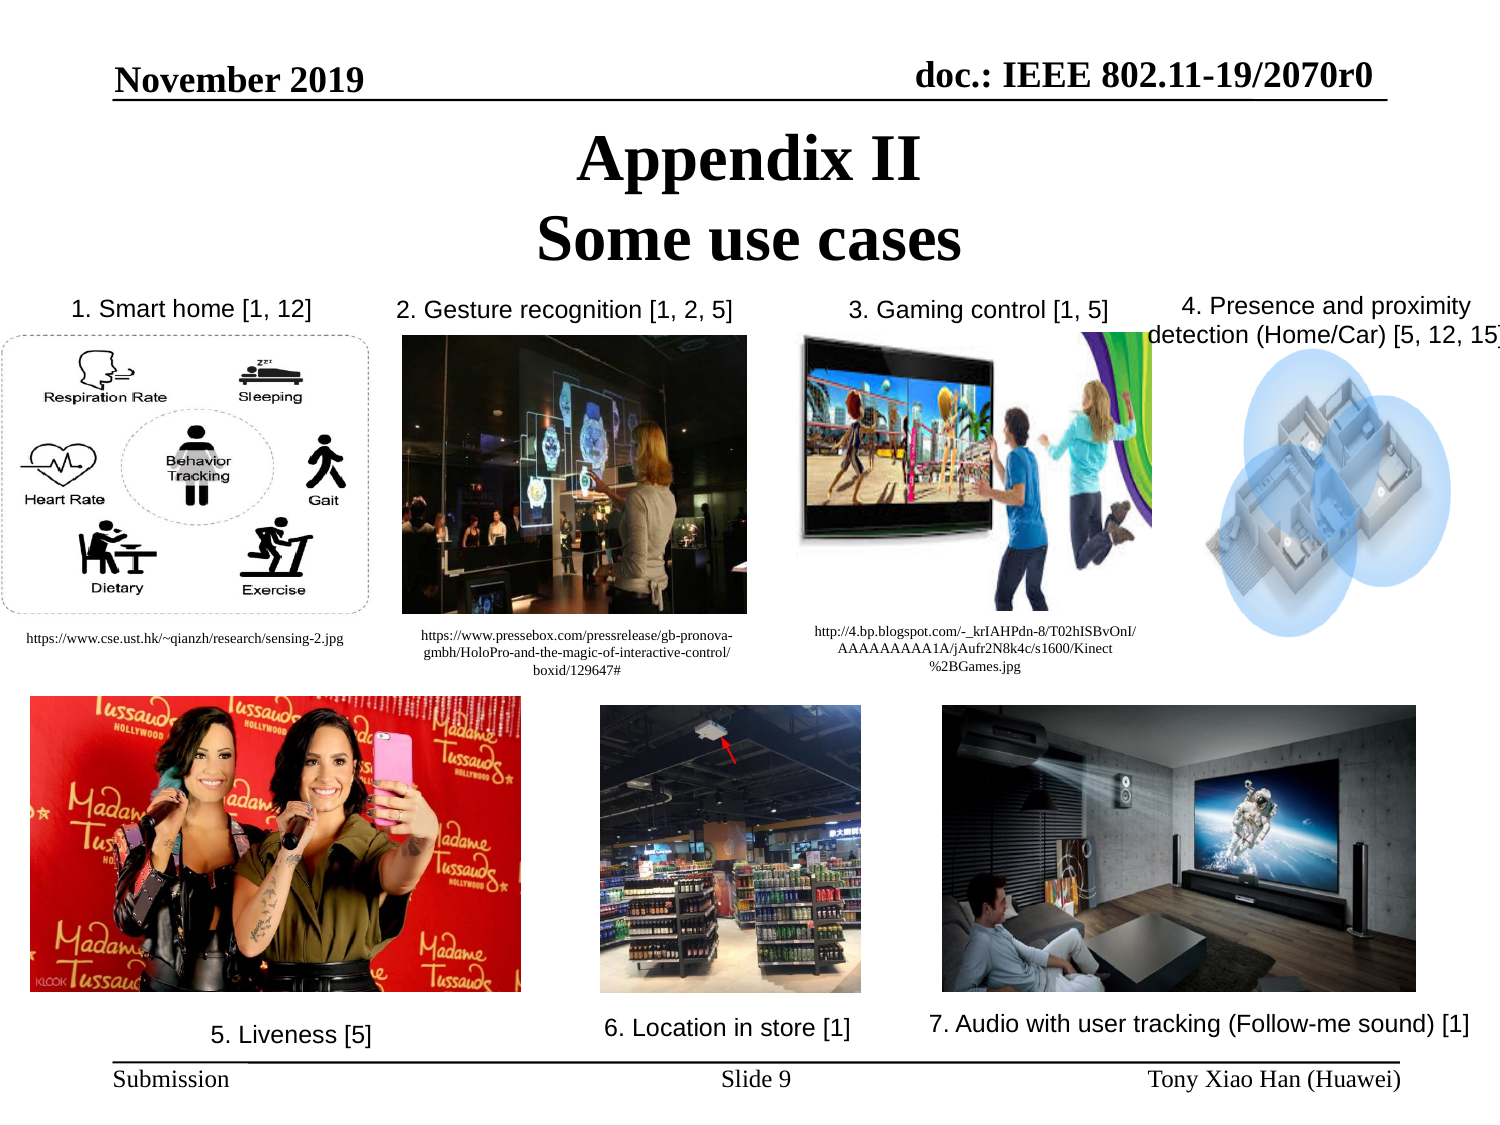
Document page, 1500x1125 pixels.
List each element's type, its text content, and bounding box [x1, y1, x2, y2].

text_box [587, 705, 876, 1051]
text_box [912, 705, 1488, 1047]
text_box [30, 696, 561, 1058]
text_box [1126, 281, 1500, 638]
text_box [0, 334, 371, 655]
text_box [767, 332, 1174, 662]
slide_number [114, 54, 368, 101]
text_box 1. Smart home [1, 12] [8, 284, 376, 332]
text_box 2. Gesture recognition [1, 2, 5] [380, 285, 750, 331]
text_box Appendix II Some use cases [112, 87, 1388, 300]
footer Tony Xiao Han (Huawei) [999, 1061, 1402, 1093]
text_box 3. Gaming control [1, 5] [809, 285, 1120, 331]
slide_number Slide 9 [712, 1061, 800, 1093]
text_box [388, 335, 766, 687]
